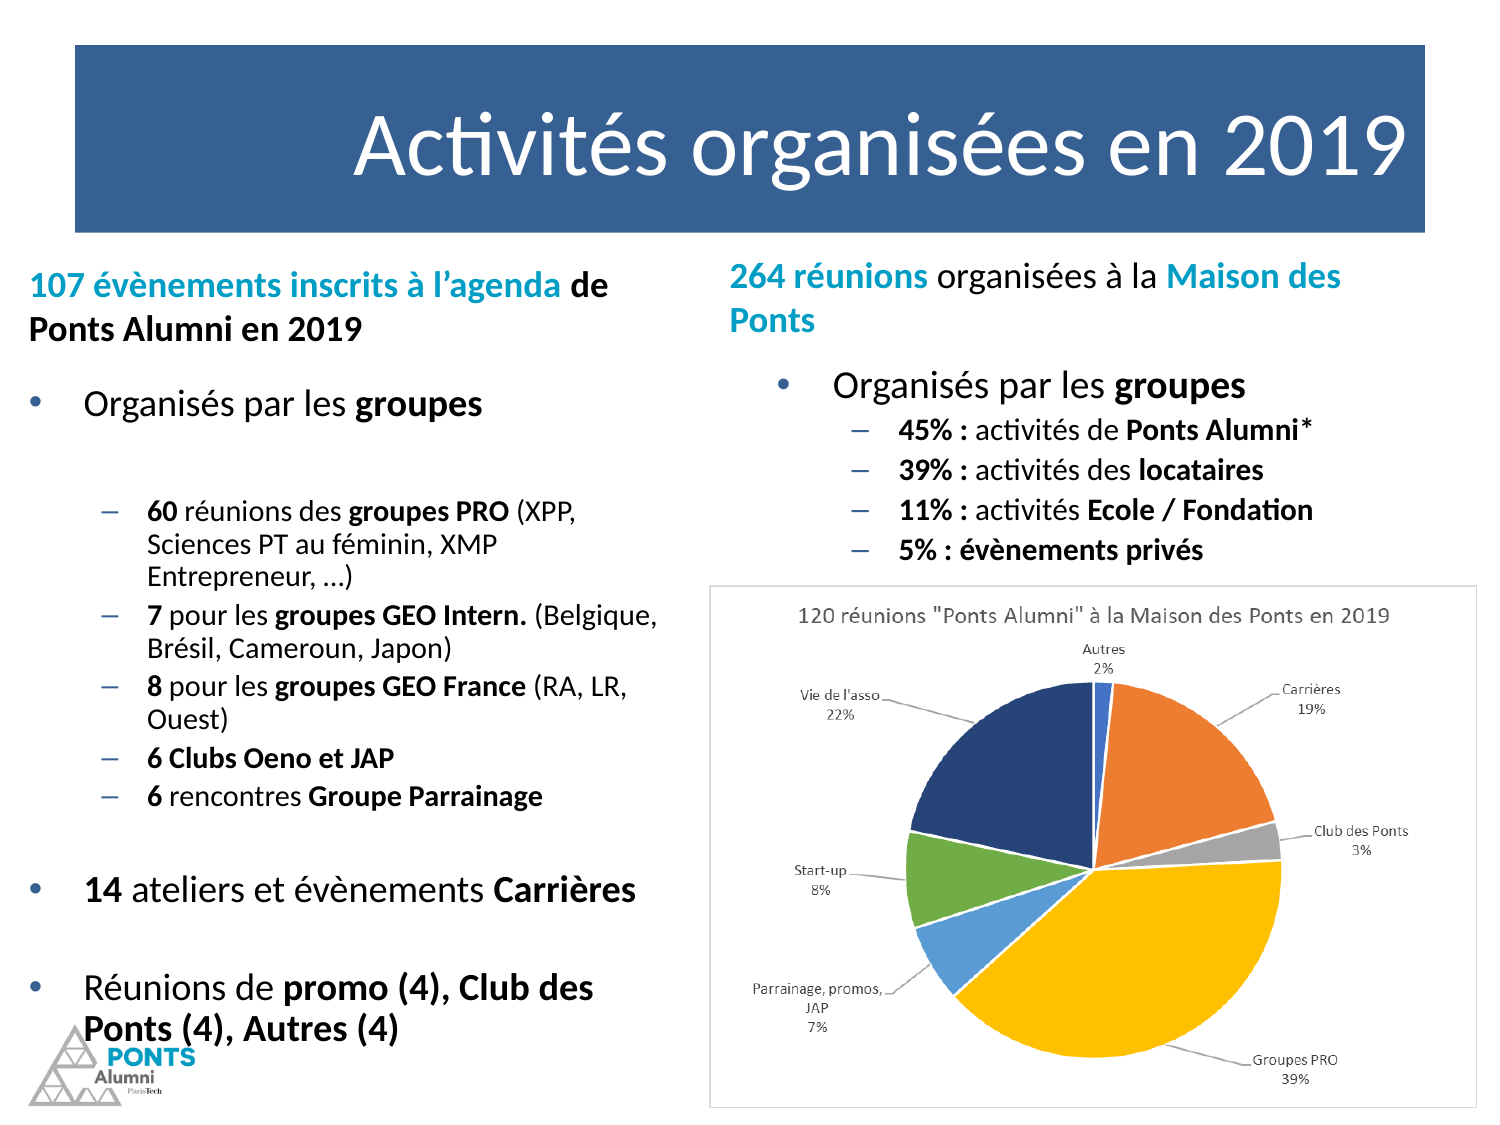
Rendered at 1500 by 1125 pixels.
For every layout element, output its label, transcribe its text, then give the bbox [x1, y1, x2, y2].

list 107 évènements inscrits à l’agenda de Ponts Alumni en 2019 [13, 251, 677, 357]
picture [0, 1006, 216, 1125]
picture [709, 585, 1477, 1109]
list Organisés par les groupes 60 réunions des groupes PRO (XPP, Sciences PT au féminin, XMP Entrepreneur, …) 7 pour les groupes GEO Intern. (Belgique, Brésil, Cameroun, Japon) 8 pour les groupes GEO France (RA, LR, Ouest) 6 Clubs Oeno et JAP 6 rencontres Groupe Parrainage 14 ateliers et évènements Carrières Réunions de promo (4), Club des Ponts (4), Autres (4) [13, 375, 677, 1059]
title Activités organisées en 2019 [75, 45, 1425, 233]
text_box Organisés par les groupes 45% : activités de Ponts Alumni* 39% : activités des locataires 11% : activités Ecole / Fondation 5% : évènements privés [761, 357, 1425, 583]
list 264 réunions organisées à la Maison des Ponts [714, 242, 1425, 348]
